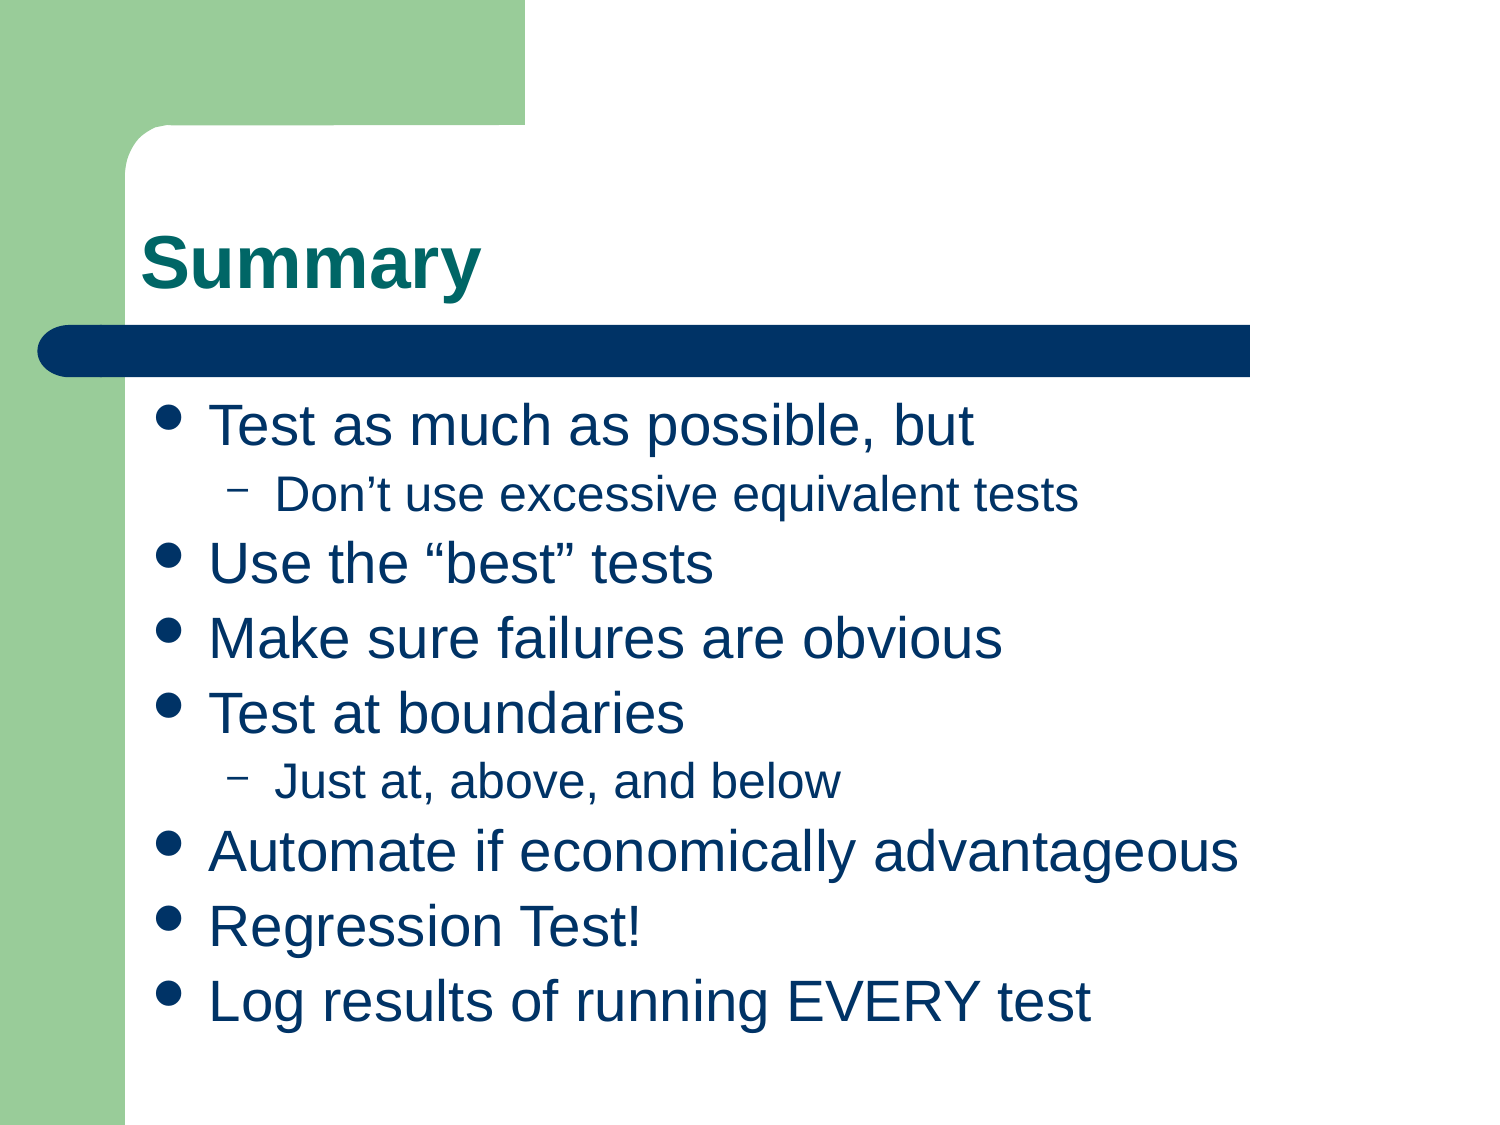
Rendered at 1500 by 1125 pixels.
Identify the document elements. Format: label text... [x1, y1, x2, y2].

title Summary [124, 124, 1426, 313]
list Test as much as possible, but Don’t use excessive equivalent tests Use the “best” tests Make sure failures are obvious Test at boundaries Just at, above, and below Automate if economically advantageous Regression Test! Log results of running EVERY test [137, 387, 1400, 999]
